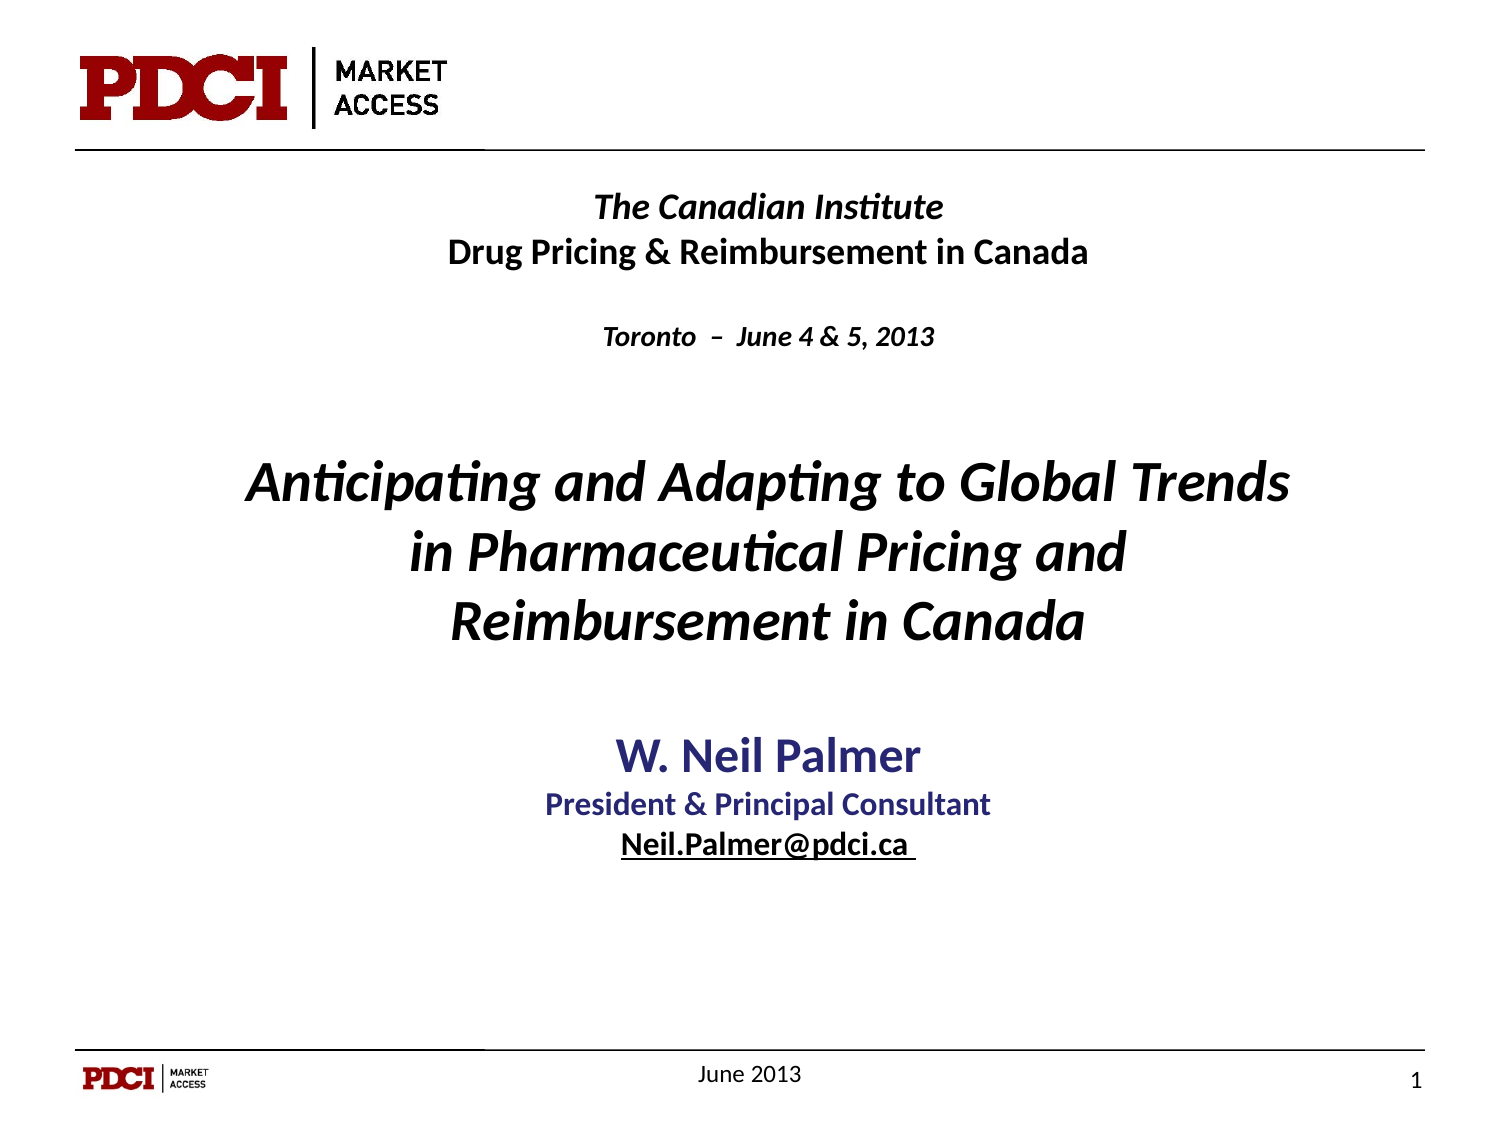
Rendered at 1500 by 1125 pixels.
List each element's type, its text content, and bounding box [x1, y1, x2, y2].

picture [64, 1043, 228, 1113]
title Anticipating and Adapting to Global Trends in Pharmaceutical Pricing and Reimbursement in Canada W. Neil Palmer President & Principal Consultant Neil.Palmer@pdci.ca [204, 437, 1334, 938]
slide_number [574, 1049, 926, 1091]
text_box [237, 650, 1225, 825]
text_box The Canadian Institute Drug Pricing & Reimbursement in Canada Toronto – June 4 & 5, 2013 [218, 174, 1319, 360]
picture [74, 37, 451, 138]
slide_number 1 [1199, 1055, 1438, 1094]
